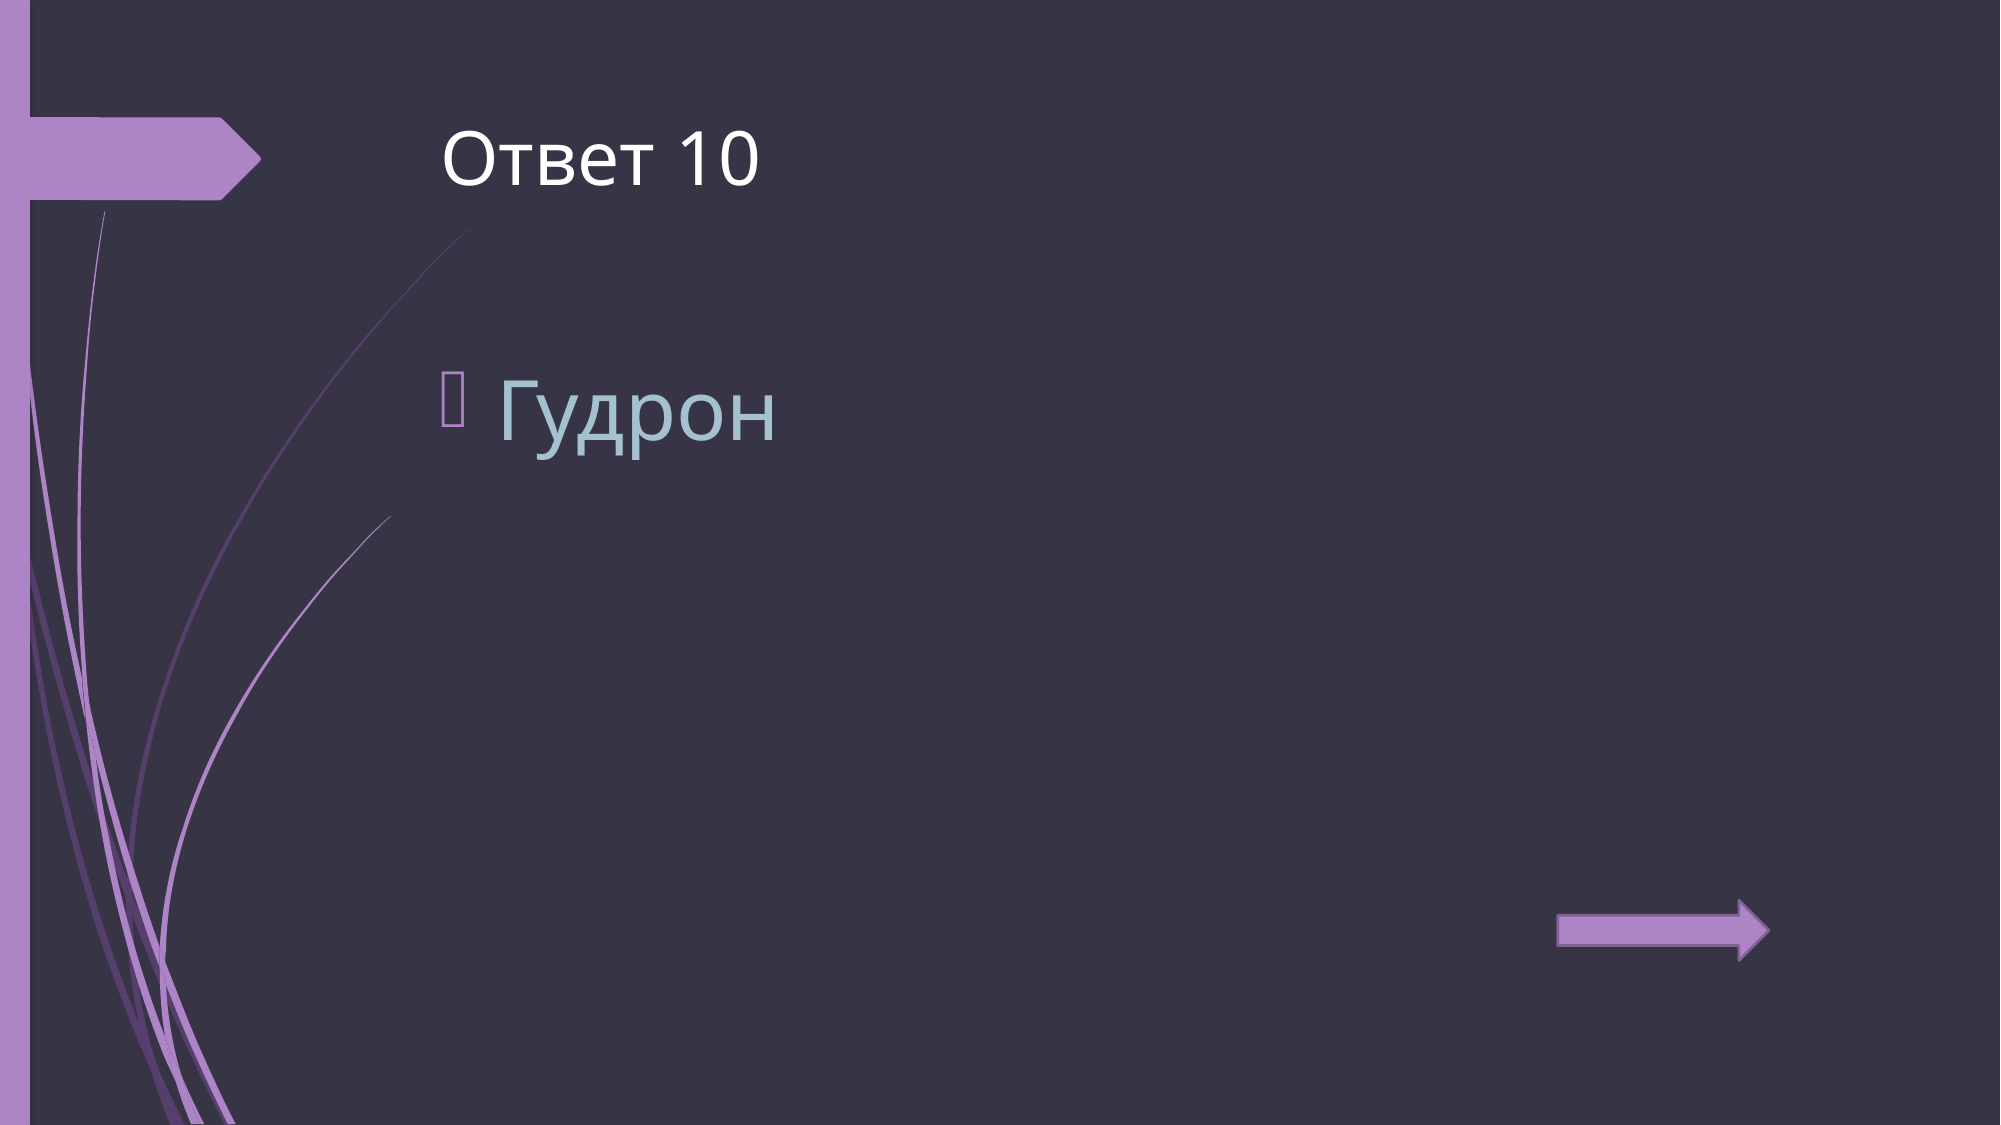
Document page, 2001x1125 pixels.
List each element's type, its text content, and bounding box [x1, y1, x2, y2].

text_box [1556, 898, 1771, 962]
title Ответ 10 [425, 102, 1888, 313]
list Гудрон [424, 350, 1888, 970]
